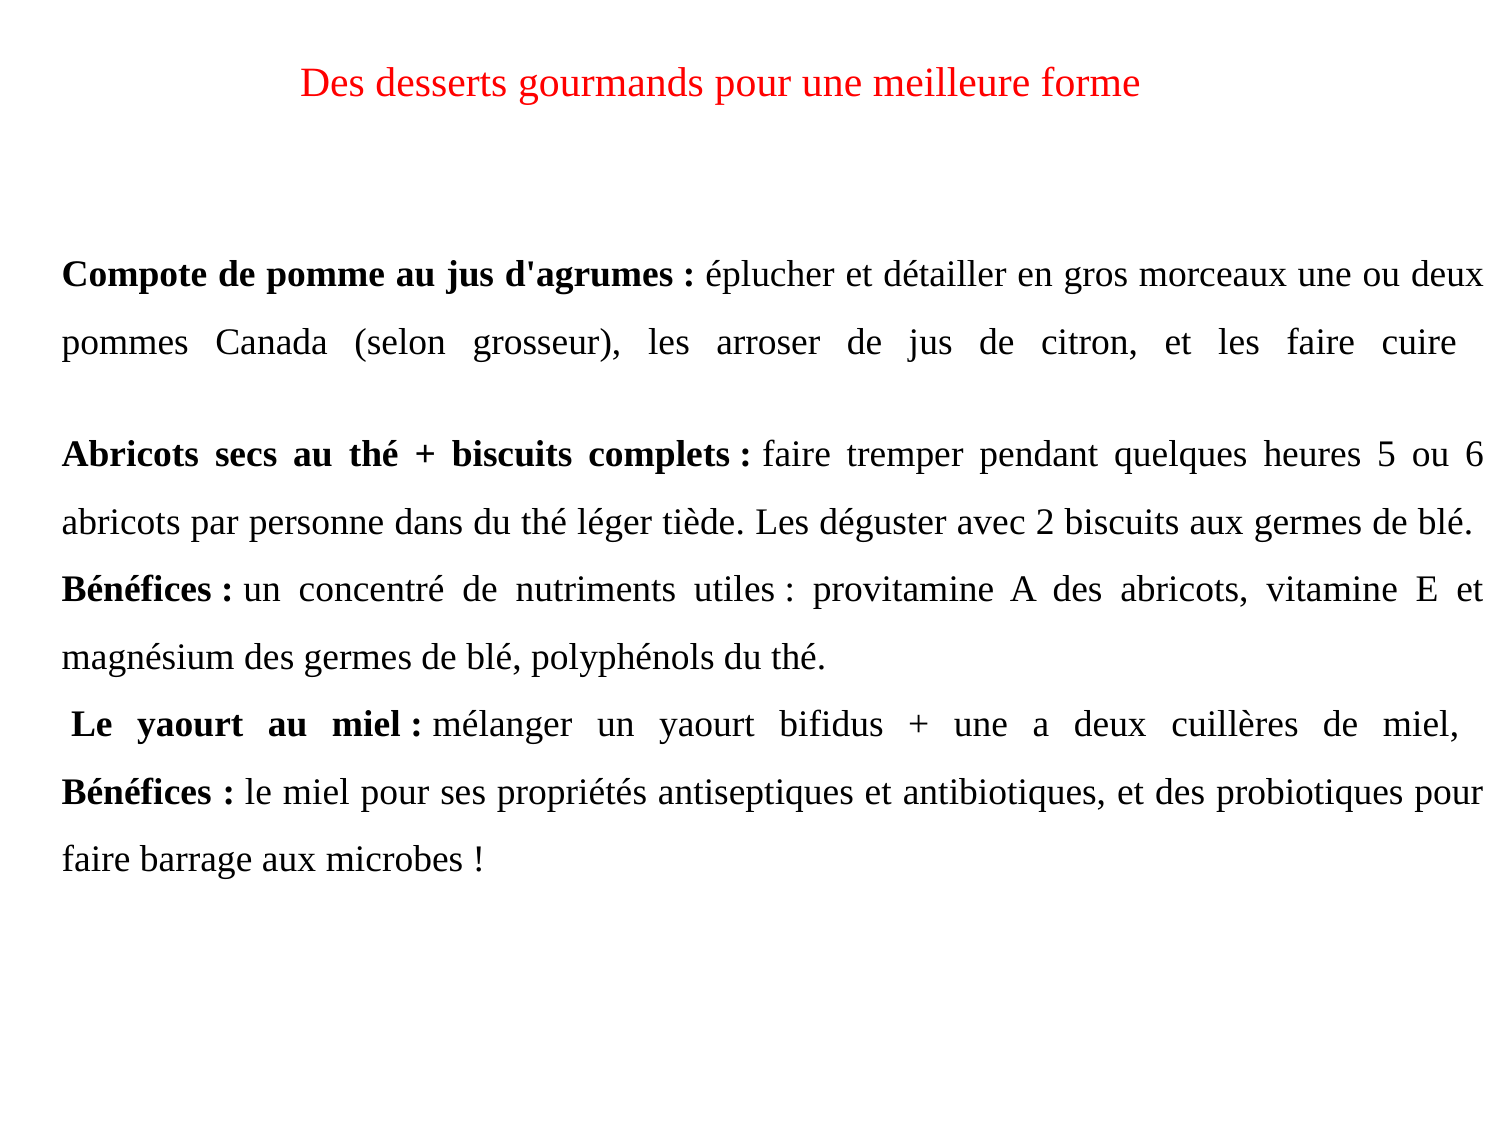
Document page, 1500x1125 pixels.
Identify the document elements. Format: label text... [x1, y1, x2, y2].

text_box Compote de pomme au jus d'agrumes : éplucher et détailler en gros morceaux une ou deux pommes Canada (selon grosseur), les arroser de jus de citron, et les faire cuire Abricots secs au thé + biscuits complets : faire tremper pendant quelques heures 5 ou 6 abricots par personne dans du thé léger tiède. Les déguster avec 2 biscuits aux germes de blé. Bénéfices : un concentré de nutriments utiles : provitamine A des abricots, vitamine E et magnésium des germes de blé, polyphénols du thé. Le yaourt au miel : mélanger un yaourt bifidus + une a deux cuillères de miel, Bénéfices : le miel pour ses propriétés antiseptiques et antibiotiques, et des probiotiques pour faire barrage aux microbes ! [46, 219, 1500, 887]
text_box Des desserts gourmands pour une meilleure forme [210, 46, 1231, 112]
